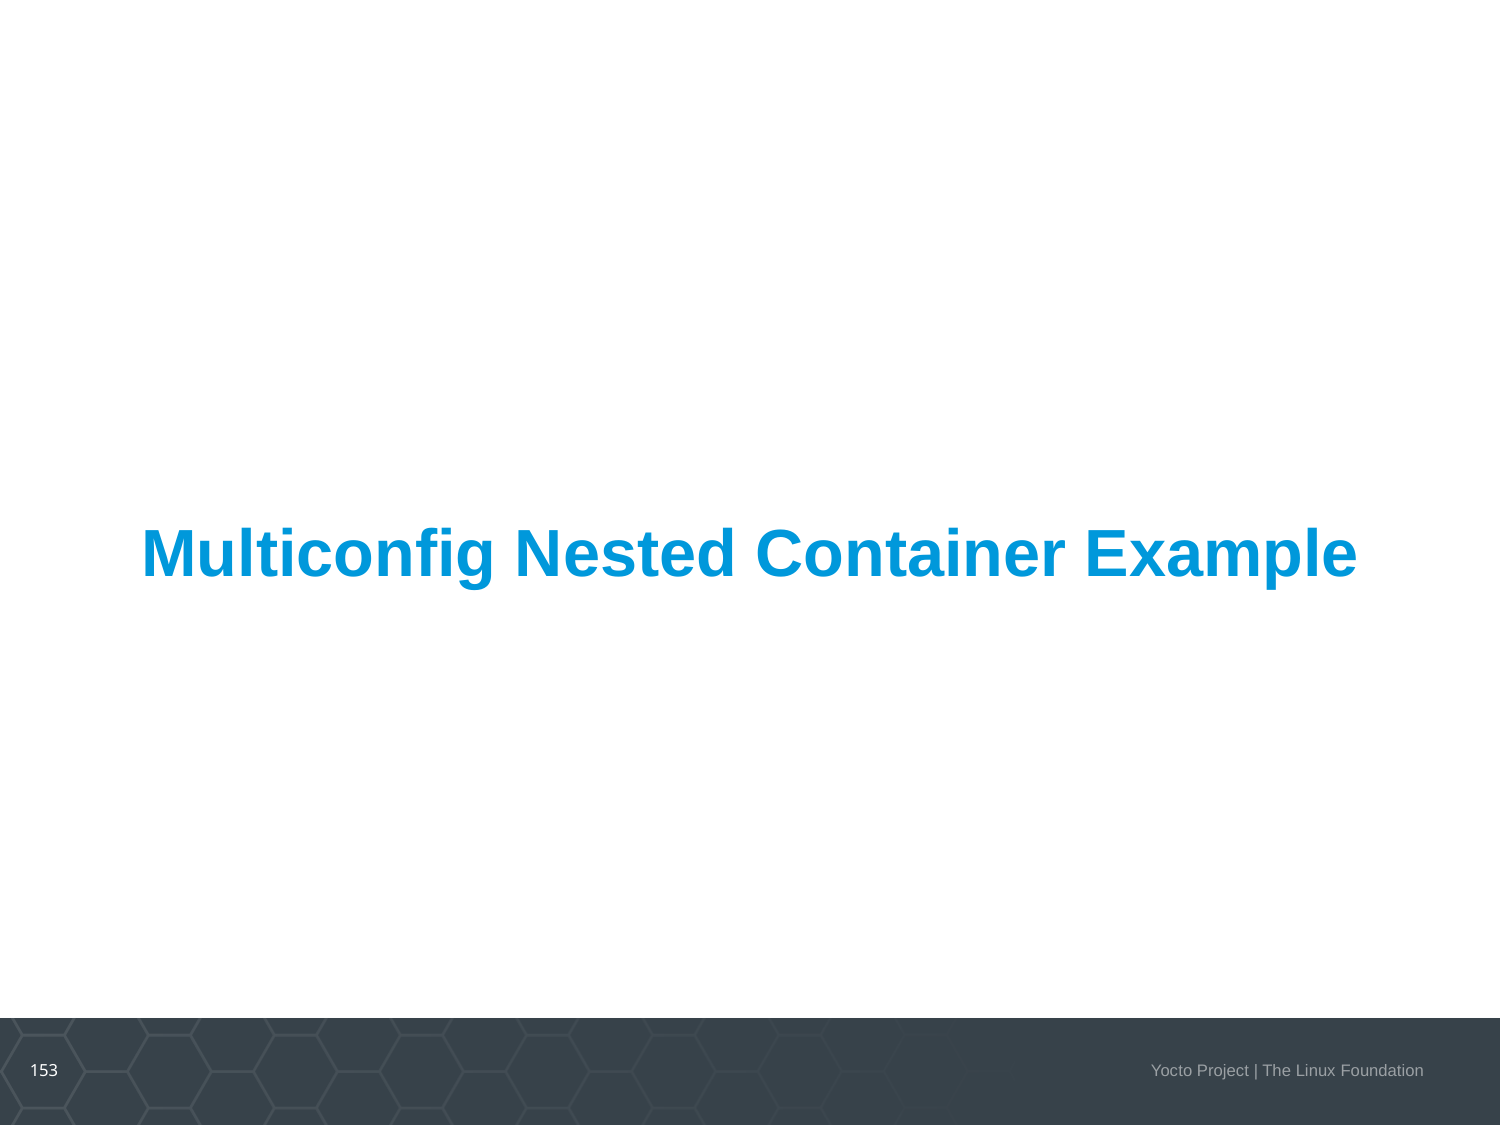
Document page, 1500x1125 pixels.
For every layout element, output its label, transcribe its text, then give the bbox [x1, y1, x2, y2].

title Multiconfig Nested Container Example [75, 490, 1426, 637]
picture [0, 0, 1500, 1125]
